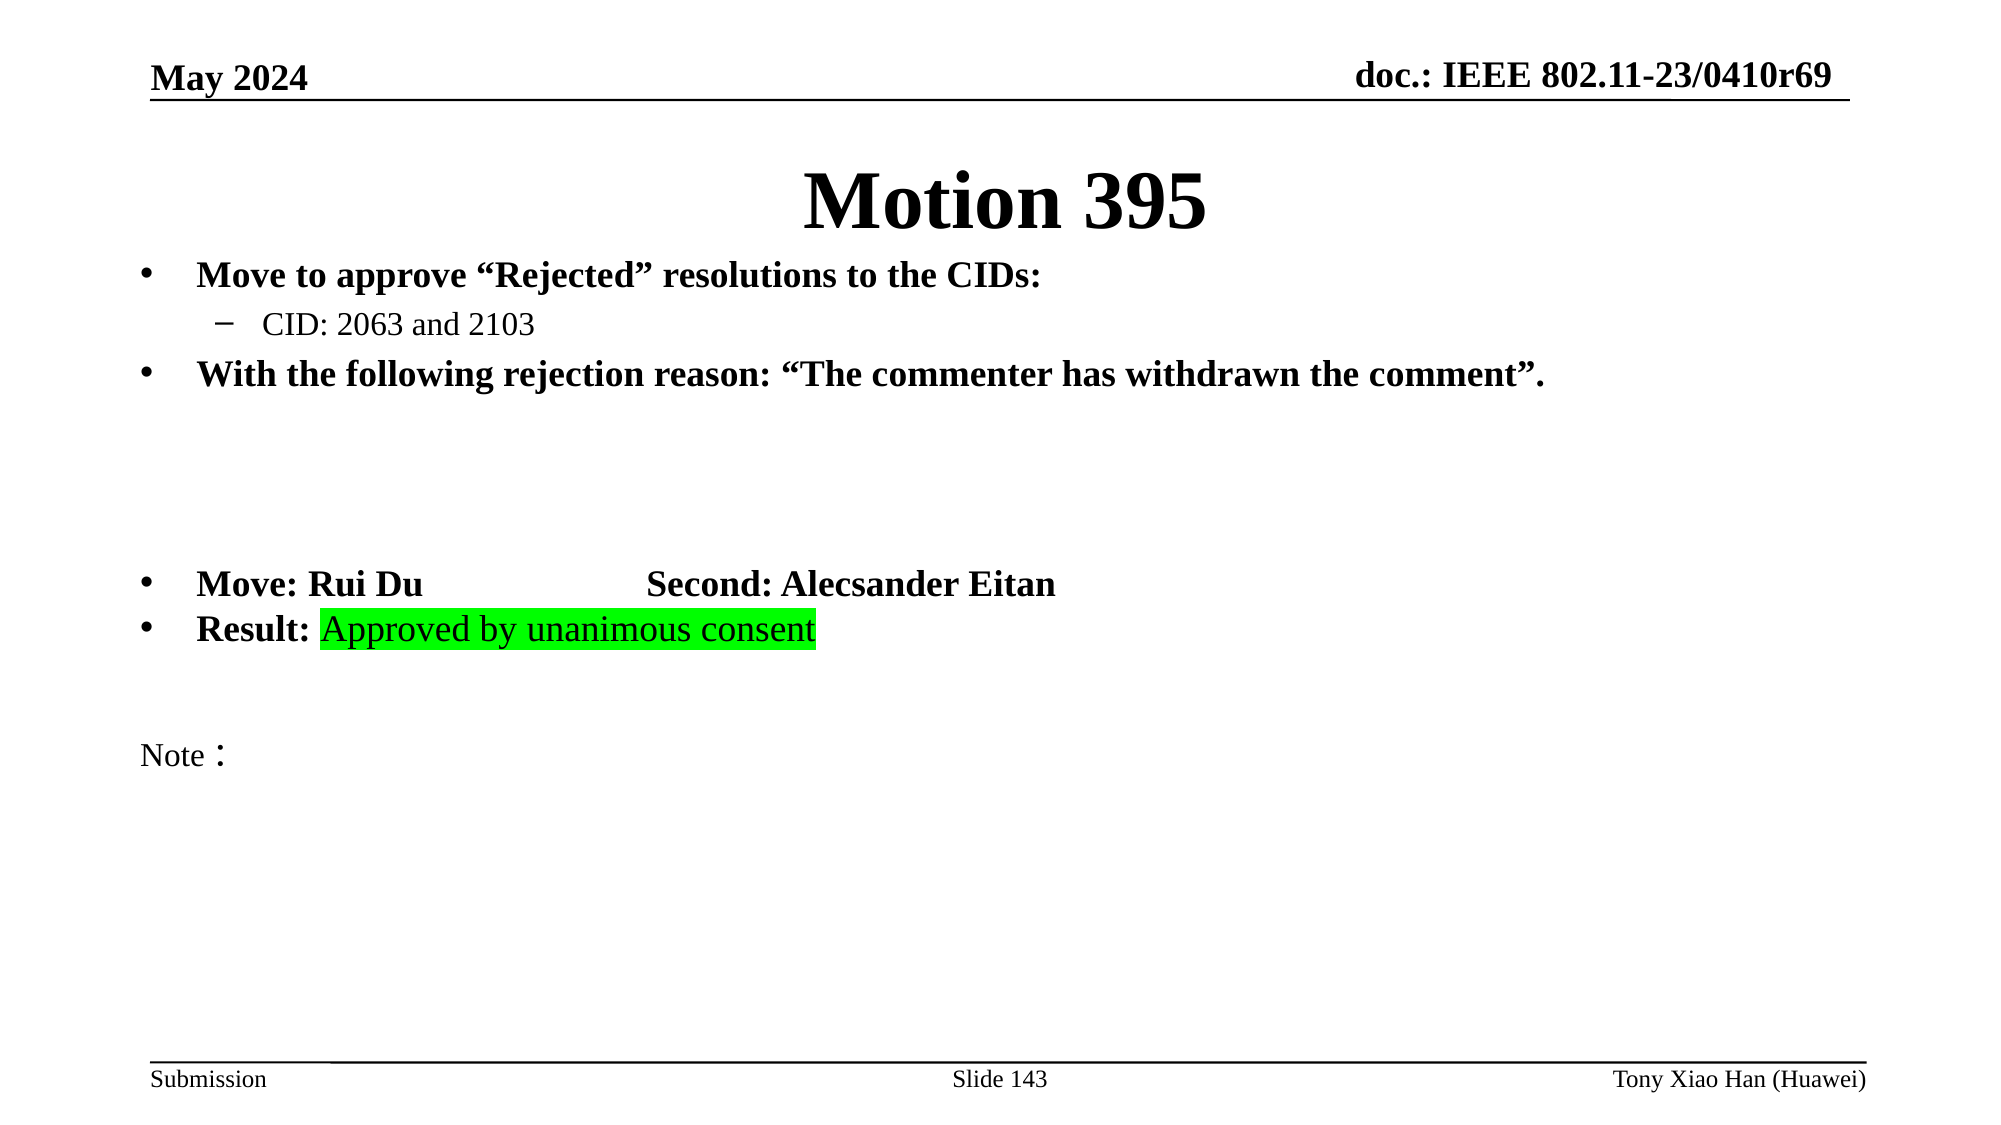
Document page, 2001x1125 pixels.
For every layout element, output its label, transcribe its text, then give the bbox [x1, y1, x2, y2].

text_box Move to approve “Rejected” resolutions to the CIDs: CID: 2063 and 2103 With the following rejection reason: “The commenter has withdrawn the comment”. Move: Rui Du Second: Alecsander Eitan Result: Approved by unanimous consent Note： [125, 212, 1888, 900]
text_box Motion 395 [368, 137, 1644, 212]
